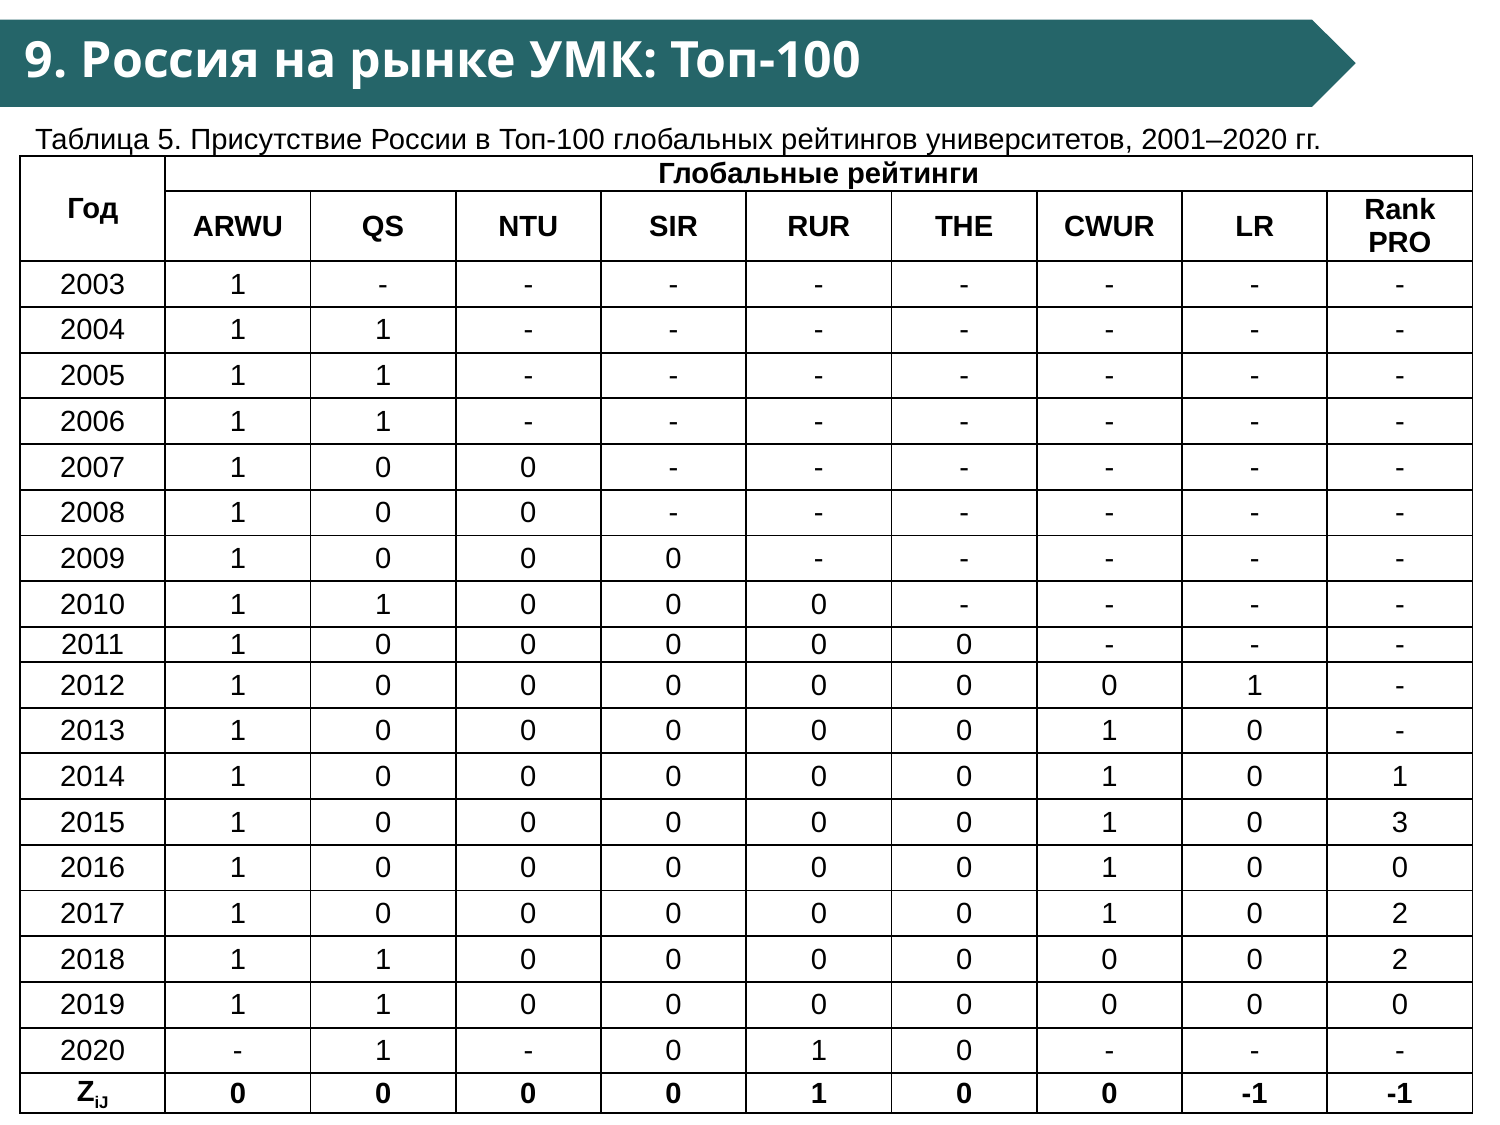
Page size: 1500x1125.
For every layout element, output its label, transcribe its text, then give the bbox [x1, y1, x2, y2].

table_cell - [1328, 663, 1472, 707]
table_cell - [602, 354, 745, 397]
table_cell - [1038, 308, 1181, 352]
table_cell - [1328, 308, 1472, 352]
table_cell - [1038, 582, 1181, 626]
table_cell ARWU [166, 192, 310, 260]
table_cell 2019 [21, 983, 164, 1027]
table_cell 0 [1328, 983, 1472, 1027]
table_cell - [457, 354, 600, 397]
table_cell 1 [1038, 754, 1181, 798]
table_cell - [892, 445, 1036, 489]
table_cell 0 [602, 1074, 745, 1112]
table_cell 0 [602, 754, 745, 798]
table_cell 1 [166, 445, 310, 489]
table_cell 0 [311, 846, 455, 890]
table_cell 1 [311, 582, 455, 626]
table_cell 0 [602, 663, 745, 707]
table_cell 2013 [21, 709, 164, 752]
table_cell 0 [457, 582, 600, 626]
table_cell 2009 [21, 536, 164, 580]
table_cell 0 [311, 754, 455, 798]
table_cell 0 [602, 536, 745, 580]
table_cell Rank PRO [1328, 192, 1472, 260]
table_cell - [892, 536, 1036, 580]
table_cell - [1328, 709, 1472, 752]
table_cell 0 [457, 491, 600, 535]
table_cell 2006 [21, 399, 164, 443]
table_cell QS [311, 192, 455, 260]
table_cell SIR [602, 192, 745, 260]
table_cell 0 [602, 983, 745, 1027]
table_cell - [1183, 582, 1326, 626]
table_cell 2018 [21, 937, 164, 981]
table_cell 0 [747, 754, 891, 798]
table_cell - [892, 582, 1036, 626]
table_cell - [1038, 262, 1181, 306]
table_cell 0 [892, 800, 1036, 844]
table_cell 2008 [21, 491, 164, 535]
table_cell 1 [166, 937, 310, 981]
table_cell 1 [1038, 891, 1181, 935]
table_cell 0 [747, 709, 891, 752]
table_cell - [602, 262, 745, 306]
table_cell 0 [747, 582, 891, 626]
table_cell 0 [892, 709, 1036, 752]
table_cell 0 [457, 983, 600, 1027]
table_cell 1 [311, 937, 455, 981]
table_cell 2012 [21, 663, 164, 707]
table_cell - [747, 354, 891, 397]
table_cell - [1038, 1029, 1181, 1072]
table_cell 2007 [21, 445, 164, 489]
table_cell - [1328, 445, 1472, 489]
table_cell 1 [166, 354, 310, 397]
table_cell - [1183, 399, 1326, 443]
table_cell 2004 [21, 308, 164, 352]
table_cell - [1328, 262, 1472, 306]
table_cell 0 [457, 800, 600, 844]
table_cell 1 [166, 582, 310, 626]
table_cell - [747, 262, 891, 306]
table_cell 0 [747, 983, 891, 1027]
table_cell - [311, 262, 455, 306]
table_cell -1 [1328, 1074, 1472, 1112]
table_cell 0 [747, 937, 891, 981]
table_cell - [1038, 491, 1181, 535]
table_cell 0 [602, 582, 745, 626]
table_cell 0 [602, 800, 745, 844]
table_cell 0 [1038, 663, 1181, 707]
table_cell 0 [457, 663, 600, 707]
table_cell 0 [311, 1074, 455, 1112]
table_cell 0 [1183, 754, 1326, 798]
table_cell - [1183, 628, 1326, 661]
table_cell 0 [457, 937, 600, 981]
text_box Таблица 5. Присутствие России в Топ-100 глобальных рейтингов университетов, 2001–2020 гг. [20, 95, 1473, 155]
table_cell - [1183, 491, 1326, 535]
table_cell 1 [166, 846, 310, 890]
table_cell 0 [1183, 937, 1326, 981]
table_cell - [166, 1029, 310, 1072]
table_cell - [892, 491, 1036, 535]
table_cell 2011 [21, 628, 164, 661]
table_cell 0 [747, 628, 891, 661]
table_header Год [21, 157, 164, 260]
table_cell 0 [457, 536, 600, 580]
table_cell - [747, 445, 891, 489]
table_cell - [1328, 536, 1472, 580]
table_cell 1 [166, 709, 310, 752]
table_cell - [1038, 399, 1181, 443]
table_cell 1 [747, 1029, 891, 1072]
table_cell 1 [311, 983, 455, 1027]
table_cell - [1328, 628, 1472, 661]
table_cell - [747, 308, 891, 352]
table_cell 1 [166, 628, 310, 661]
table_cell 2 [1328, 937, 1472, 981]
table_cell 1 [1038, 800, 1181, 844]
table_cell 0 [892, 1074, 1036, 1112]
table_cell 1 [166, 891, 310, 935]
table_cell 0 [892, 1029, 1036, 1072]
table_cell - [892, 399, 1036, 443]
table_cell 0 [311, 663, 455, 707]
table_cell - [1328, 1029, 1472, 1072]
table_cell 0 [311, 891, 455, 935]
table_cell 1 [311, 308, 455, 352]
table_cell 1 [166, 536, 310, 580]
table_cell - [892, 308, 1036, 352]
table_cell - [747, 399, 891, 443]
table_cell - [1038, 536, 1181, 580]
table_cell 0 [1183, 800, 1326, 844]
table_cell 0 [1183, 891, 1326, 935]
table_cell 1 [1038, 709, 1181, 752]
table_cell - [1183, 445, 1326, 489]
table_cell - [602, 399, 745, 443]
table_cell 0 [1183, 846, 1326, 890]
table_cell 0 [892, 937, 1036, 981]
table_cell - [1183, 536, 1326, 580]
table_cell - [1183, 1029, 1326, 1072]
table_cell 1 [311, 354, 455, 397]
table_cell 2020 [21, 1029, 164, 1072]
table_cell 0 [311, 628, 455, 661]
table_cell - [457, 262, 600, 306]
table_cell 0 [892, 846, 1036, 890]
table_cell 1 [166, 308, 310, 352]
table_cell - [1183, 308, 1326, 352]
table_cell - [602, 491, 745, 535]
table_cell -1 [1183, 1074, 1326, 1112]
table_cell 1 [311, 1029, 455, 1072]
table_cell 1 [1038, 846, 1181, 890]
table_cell 0 [311, 536, 455, 580]
table_cell - [602, 308, 745, 352]
table_cell - [747, 491, 891, 535]
table_cell 0 [1183, 709, 1326, 752]
table_cell - [747, 536, 891, 580]
table_cell - [457, 399, 600, 443]
table_cell 0 [457, 891, 600, 935]
table_cell 1 [166, 983, 310, 1027]
table_cell 0 [311, 445, 455, 489]
table_cell 1 [1183, 663, 1326, 707]
text_box [0, 18, 1358, 108]
table_cell - [457, 1029, 600, 1072]
table_header Глобальные рейтинги [166, 157, 1472, 190]
table_cell - [457, 308, 600, 352]
table_cell - [1328, 399, 1472, 443]
table_cell 0 [1038, 1074, 1181, 1112]
table_cell 0 [892, 754, 1036, 798]
table_cell 0 [747, 891, 891, 935]
table_cell 3 [1328, 800, 1472, 844]
table_cell 0 [311, 800, 455, 844]
table_cell LR [1183, 192, 1326, 260]
table_cell 0 [602, 1029, 745, 1072]
table_cell 0 [602, 709, 745, 752]
table_cell 0 [892, 983, 1036, 1027]
table_cell 0 [1038, 983, 1181, 1027]
table_cell - [1328, 491, 1472, 535]
table_cell 1 [747, 1074, 891, 1112]
table_cell 0 [1038, 937, 1181, 981]
table_cell 0 [457, 846, 600, 890]
table_cell 0 [1328, 846, 1472, 890]
table_cell 0 [457, 1074, 600, 1112]
table_cell - [892, 262, 1036, 306]
table_cell 0 [602, 628, 745, 661]
table_cell - [602, 445, 745, 489]
table_cell 1 [166, 399, 310, 443]
table_cell NTU [457, 192, 600, 260]
table_cell - [1038, 445, 1181, 489]
table_cell CWUR [1038, 192, 1181, 260]
table_cell 0 [457, 445, 600, 489]
table_cell 1 [166, 754, 310, 798]
table_cell 1 [166, 262, 310, 306]
table_cell - [1038, 354, 1181, 397]
table_cell 2010 [21, 582, 164, 626]
table_cell - [1183, 354, 1326, 397]
table_cell 2 [1328, 891, 1472, 935]
table_cell 2015 [21, 800, 164, 844]
table_cell 0 [892, 628, 1036, 661]
table_cell - [1038, 628, 1181, 661]
table_cell 2003 [21, 262, 164, 306]
table_cell 0 [602, 891, 745, 935]
text_box 9. Россия на рынке УМК: Топ-100 [10, 19, 877, 95]
table_cell 0 [311, 709, 455, 752]
table_cell 0 [457, 628, 600, 661]
table_cell 0 [602, 846, 745, 890]
table_cell 0 [457, 709, 600, 752]
table_cell 1 [166, 800, 310, 844]
table_cell 0 [747, 663, 891, 707]
table_cell 2017 [21, 891, 164, 935]
table_cell - [1328, 582, 1472, 626]
table_cell - [1328, 354, 1472, 397]
table_cell 0 [892, 663, 1036, 707]
table_cell THE [892, 192, 1036, 260]
table_cell - [892, 354, 1036, 397]
table_cell RUR [747, 192, 891, 260]
table_cell - [1183, 262, 1326, 306]
table_cell 2014 [21, 754, 164, 798]
table_cell 0 [457, 754, 600, 798]
table_cell 2016 [21, 846, 164, 890]
table_cell 1 [1328, 754, 1472, 798]
table_cell 0 [602, 937, 745, 981]
table_cell 1 [311, 399, 455, 443]
table_cell 1 [166, 491, 310, 535]
table_cell ZiJ [21, 1074, 164, 1112]
table_cell 0 [311, 491, 455, 535]
table_cell 0 [747, 846, 891, 890]
table_cell 0 [747, 800, 891, 844]
table_cell 1 [166, 663, 310, 707]
table_cell 0 [1183, 983, 1326, 1027]
table_cell 0 [892, 891, 1036, 935]
table_cell 0 [166, 1074, 310, 1112]
table_cell 2005 [21, 354, 164, 397]
